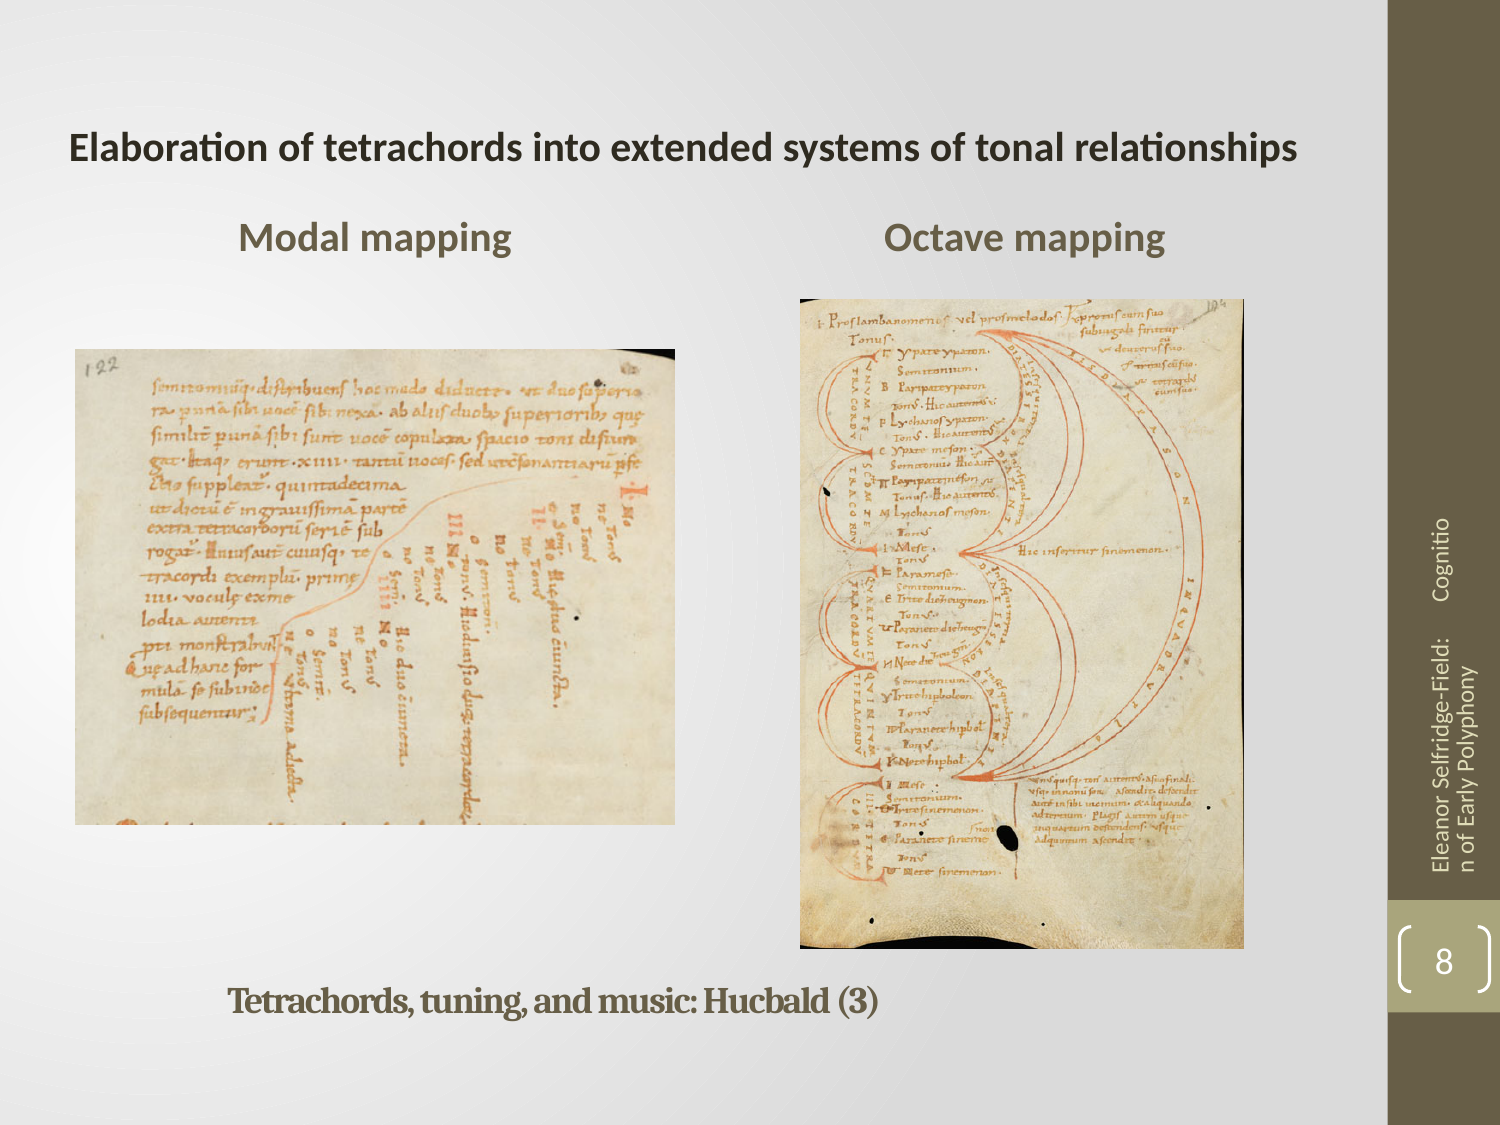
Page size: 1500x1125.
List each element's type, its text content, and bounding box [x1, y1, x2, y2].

list Octave mapping [725, 162, 1325, 268]
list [74, 349, 676, 826]
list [799, 299, 1245, 949]
text_box Elaboration of tetrachords into extended systems of tonal relationships [54, 112, 1314, 178]
text_box Tetrachords, tuning, and music: Hucbald (3) [212, 950, 1300, 1048]
list Modal mapping [75, 178, 675, 268]
footer Eleanor Selfridge-Field: Cognition of Early Polyphony [1408, 500, 1469, 889]
slide_number 8 [1397, 925, 1492, 994]
